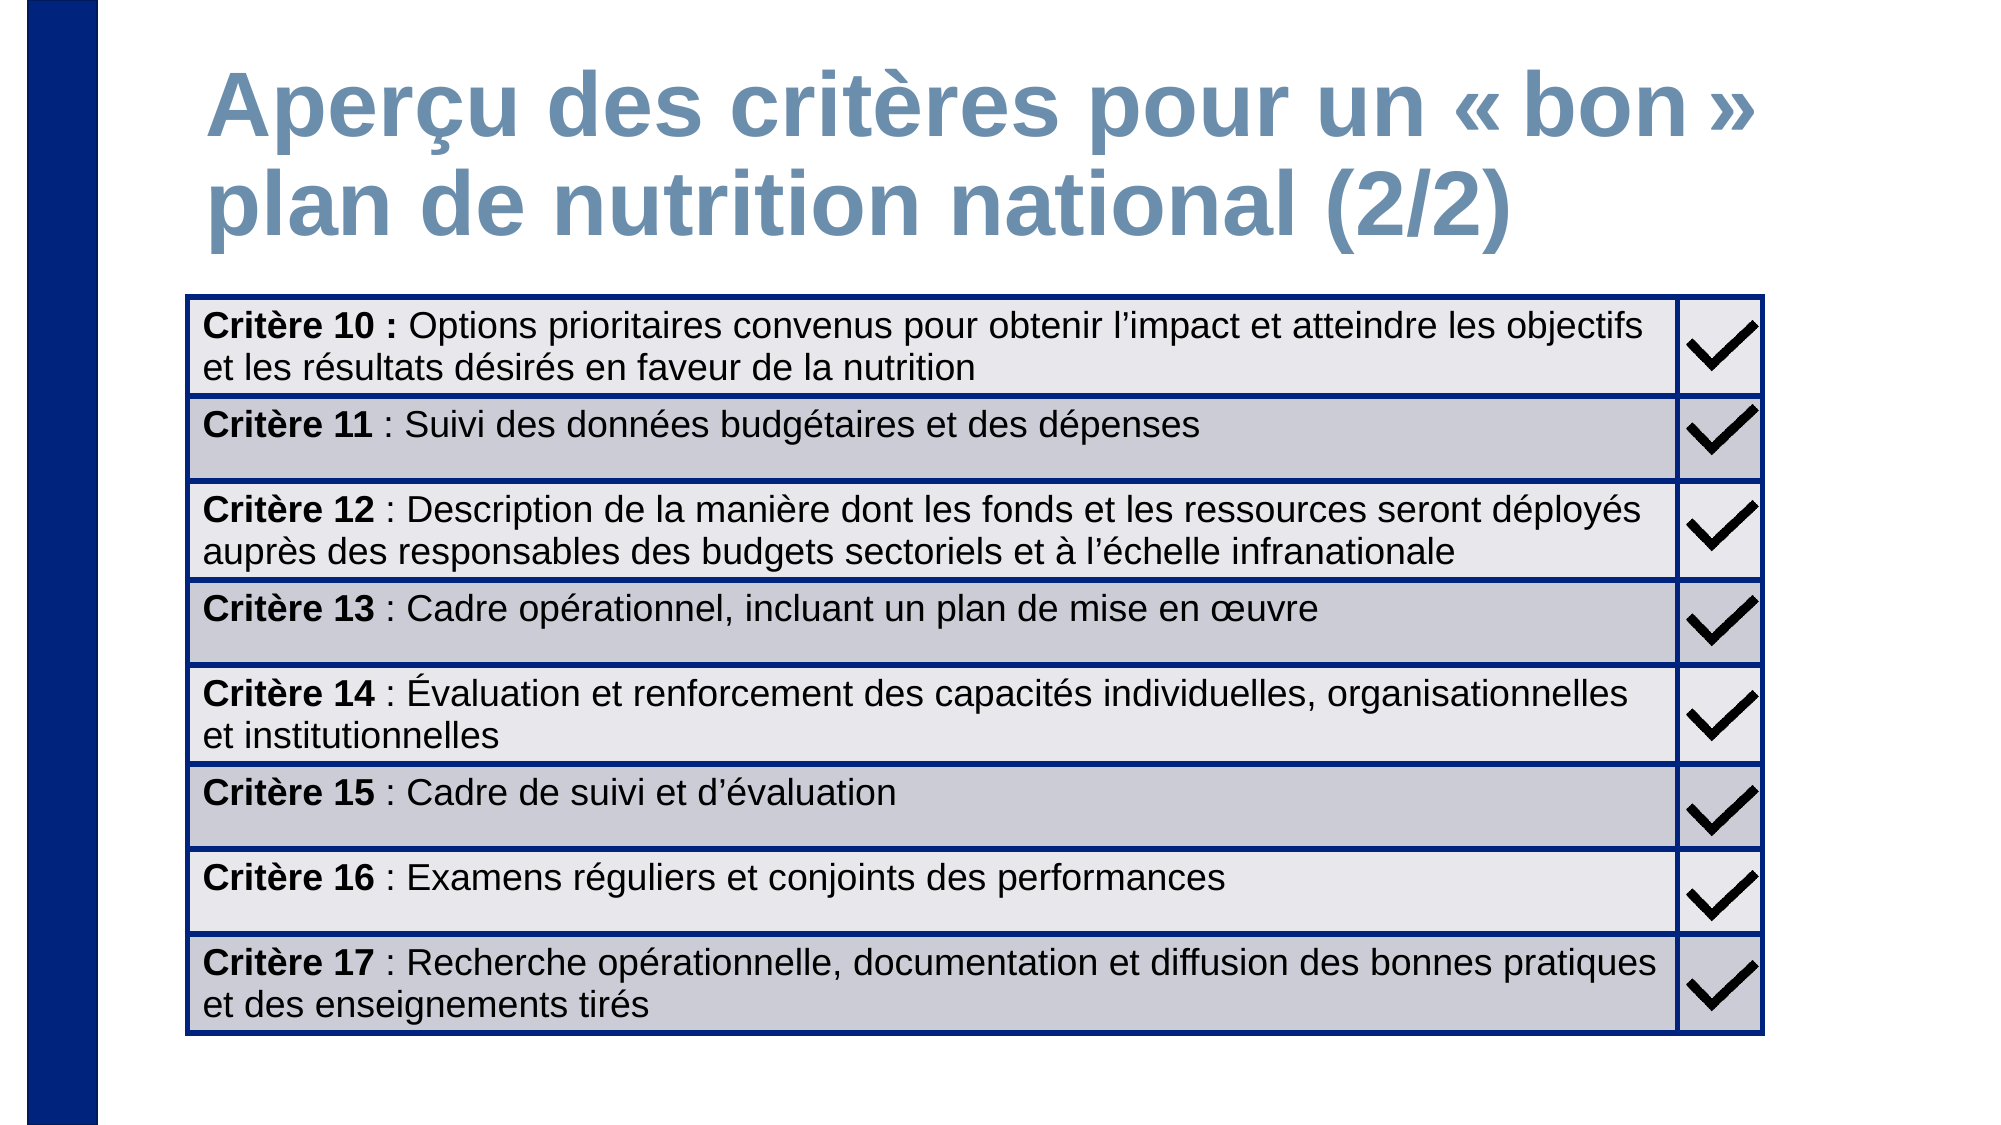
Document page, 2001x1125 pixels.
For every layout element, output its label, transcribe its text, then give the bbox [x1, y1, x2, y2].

picture [1684, 857, 1760, 933]
table_cell [1680, 399, 1760, 478]
table_cell [1680, 852, 1760, 931]
title Aperçu des critères pour un « bon » plan de nutrition national (2/2) [190, 47, 1916, 266]
picture [1684, 772, 1760, 848]
table_cell Critère 13 : Cadre opérationnel, incluant un plan de mise en œuvre [190, 583, 1675, 662]
picture [1684, 487, 1760, 563]
table_header Critère 10 : Options prioritaires convenus pour obtenir l’impact et atteindre les objectifs et les résultats désirés en faveur de la nutrition [190, 300, 1675, 393]
picture [1684, 307, 1760, 383]
picture [1684, 582, 1760, 658]
table_cell [1680, 767, 1760, 846]
table_cell [1680, 668, 1760, 761]
table_cell [1680, 484, 1760, 577]
table_cell Critère 16 : Examens réguliers et conjoints des performances [190, 852, 1675, 931]
table_cell [1680, 937, 1760, 1030]
table_cell Critère 14 : Évaluation et renforcement des capacités individuelles, organisationnelles et institutionnelles [190, 668, 1675, 761]
table_cell Critère 15 : Cadre de suivi et d’évaluation [190, 767, 1675, 846]
table_cell [1680, 583, 1760, 662]
picture [1684, 677, 1760, 753]
table_cell Critère 12 : Description de la manière dont les fonds et les ressources seront déployés auprès des responsables des budgets sectoriels et à l’échelle infranationale [190, 484, 1675, 577]
table_header [1680, 300, 1760, 393]
table_cell Critère 11 : Suivi des données budgétaires et des dépenses [190, 399, 1675, 478]
picture [1684, 947, 1760, 1023]
picture [1684, 391, 1760, 467]
table_cell Critère 17 : Recherche opérationnelle, documentation et diffusion des bonnes pratiques et des enseignements tirés [190, 937, 1675, 1030]
